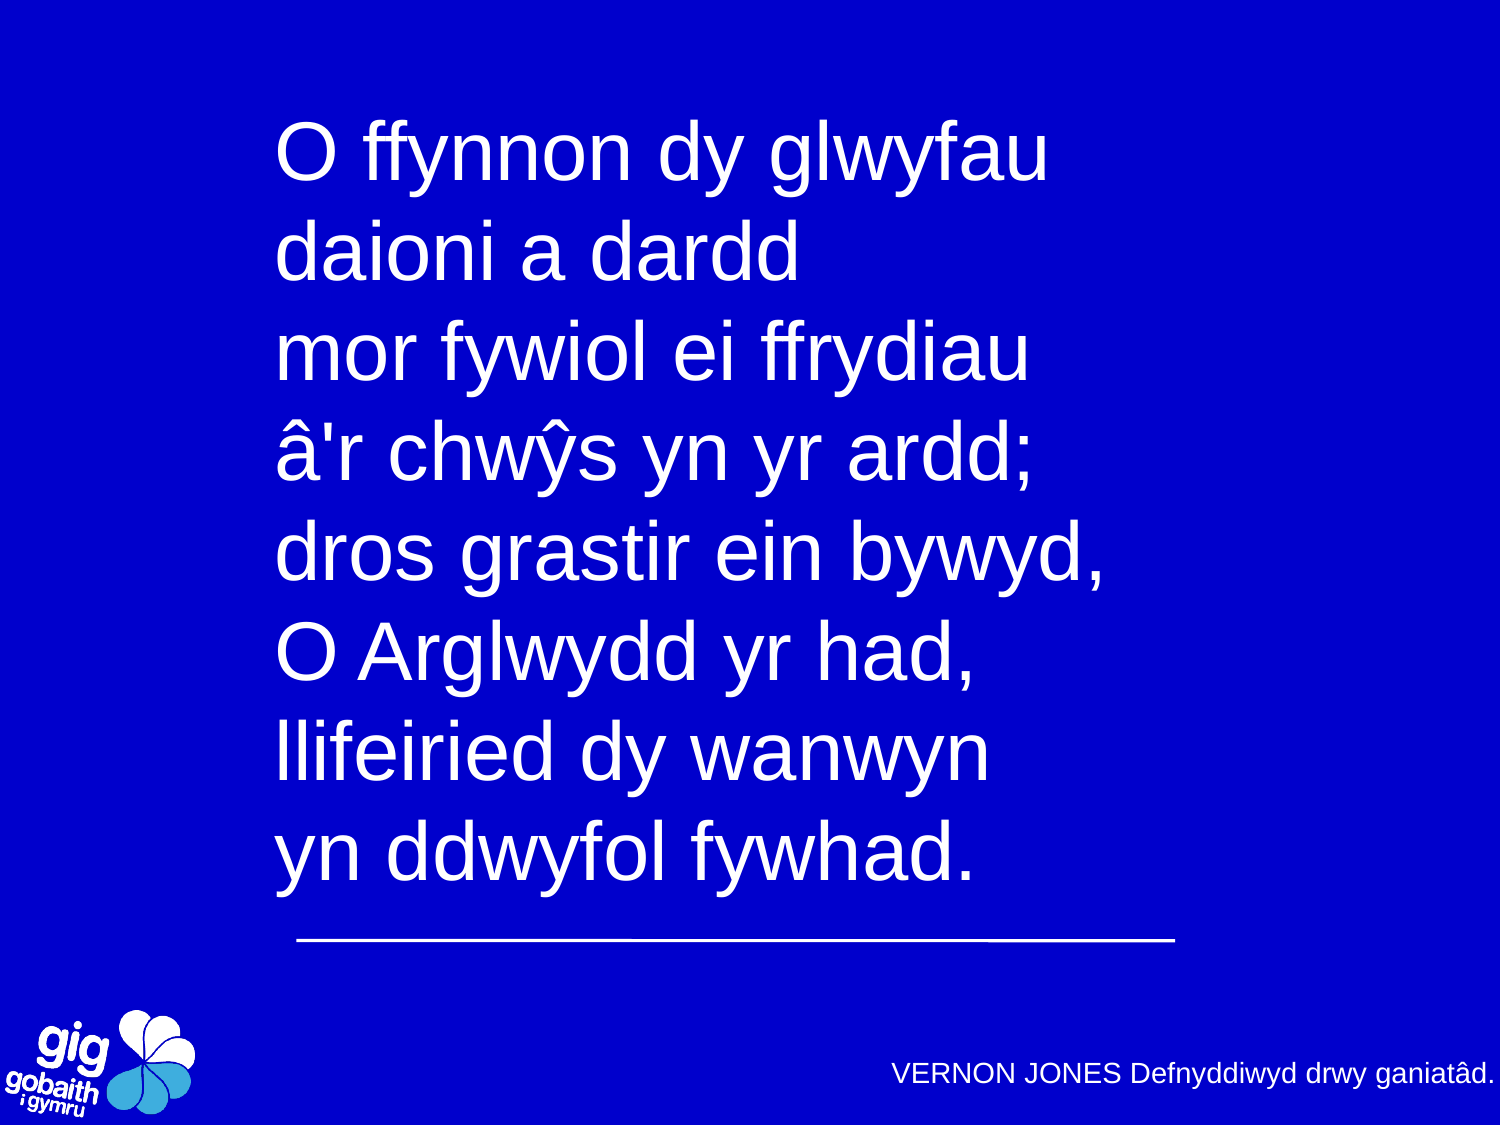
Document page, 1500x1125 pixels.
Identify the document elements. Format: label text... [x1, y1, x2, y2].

text_box VERNON JONES Defnyddiwyd drwy ganiatâd. [876, 1046, 1500, 1097]
picture [5, 1010, 195, 1118]
text_box O ffynnon dy glwyfau daioni a dardd mor fywiol ei ffrydiau â'r chwŷs yn yr ardd; dros grastir ein bywyd, O Arglwydd yr had, llifeiried dy wanwyn yn ddwyfol fywhad. [259, 89, 1459, 905]
